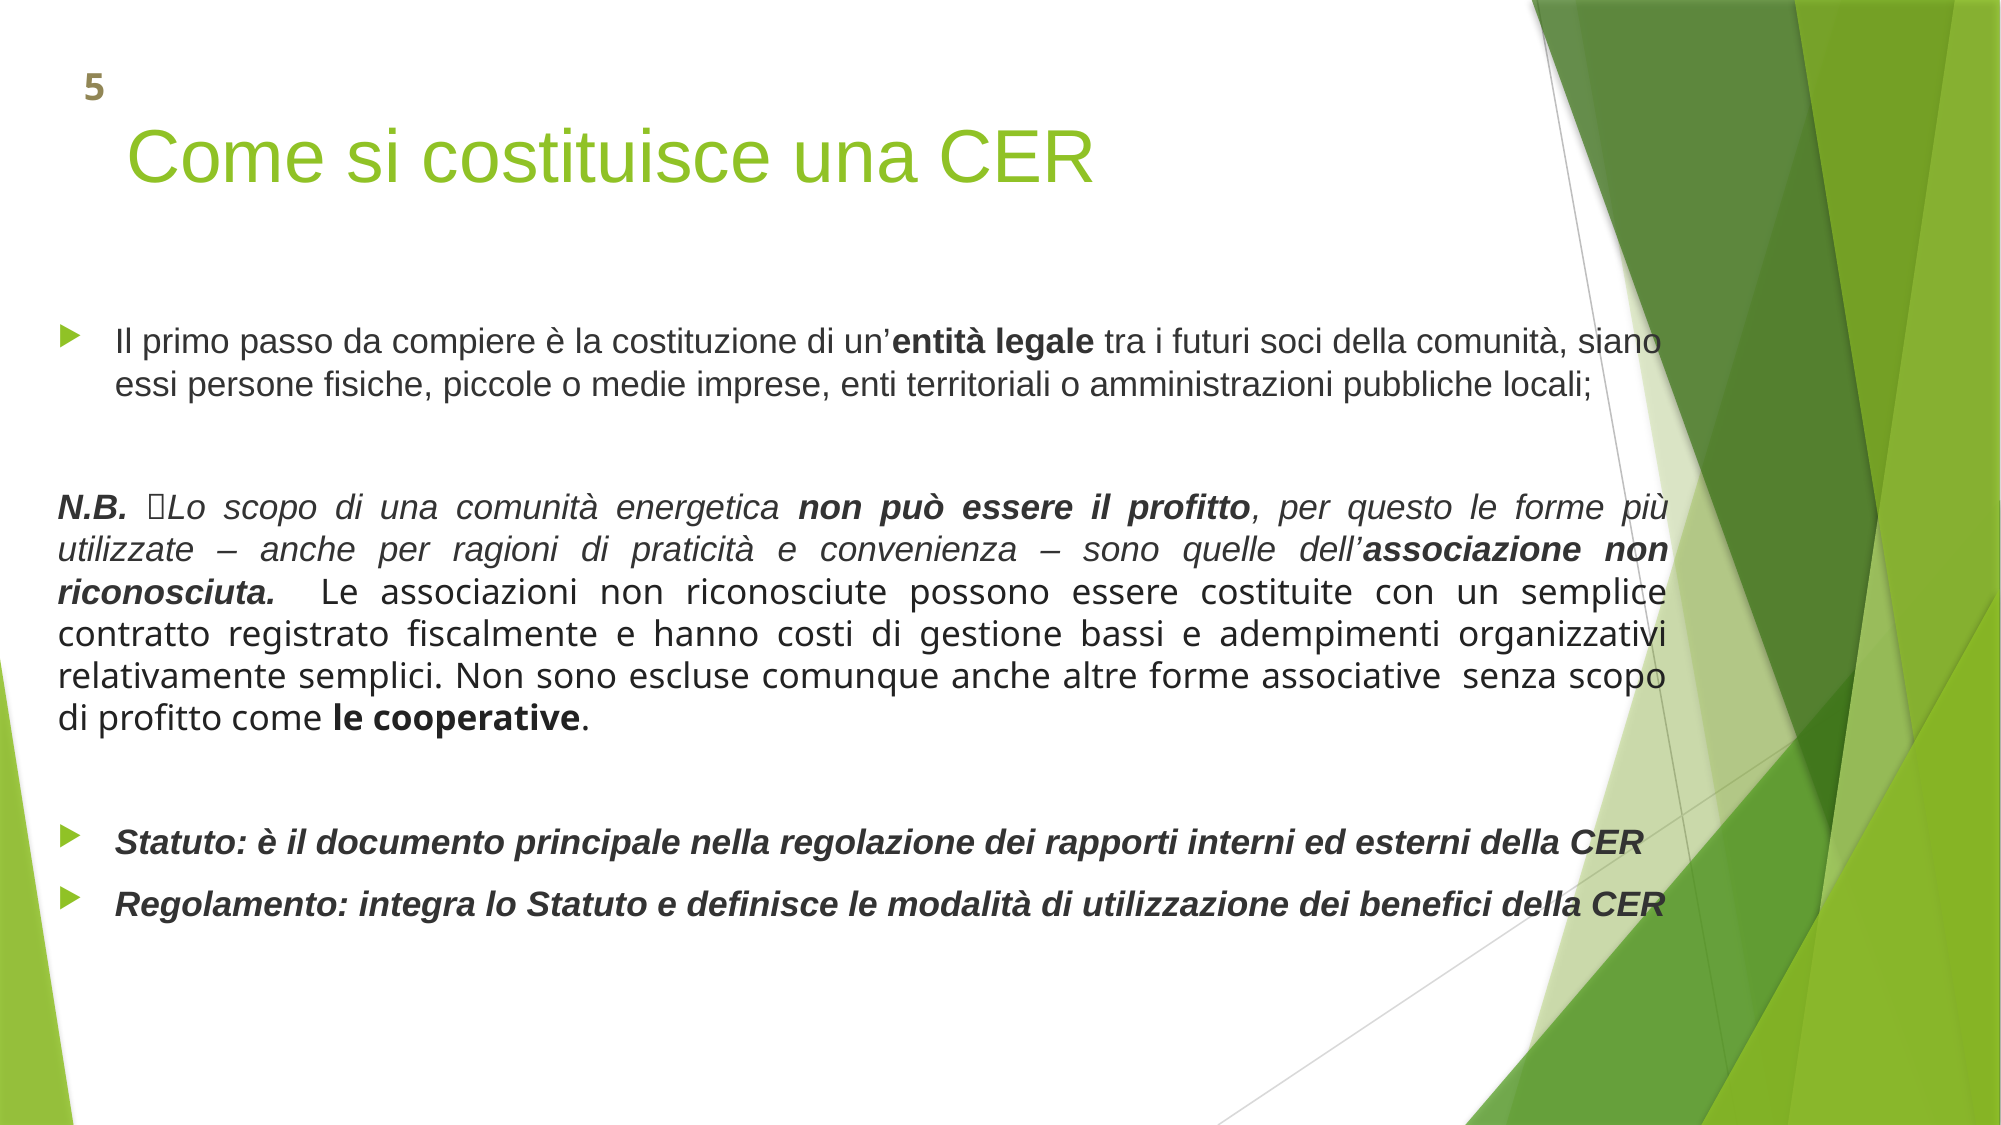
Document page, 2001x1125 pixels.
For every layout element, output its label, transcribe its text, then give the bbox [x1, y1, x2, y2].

list Il primo passo da compiere è la costituzione di un’entità legale tra i futuri soci della comunità, siano essi persone fisiche, piccole o medie imprese, enti territoriali o amministrazioni pubbliche locali; N.B. Lo scopo di una comunità energetica non può essere il profitto, per questo le forme più utilizzate – anche per ragioni di praticità e convenienza – sono quelle dell’associazione non riconosciuta. Le associazioni non riconosciute possono essere costituite con un semplice contratto registrato fiscalmente e hanno costi di gestione bassi e adempimenti organizzativi relativamente semplici. Non sono escluse comunque anche altre forme associative senza scopo di profitto come le cooperative. Statuto: è il documento principale nella regolazione dei rapporti interni ed esterni della CER Regolamento: integra lo Statuto e definisce le modalità di utilizzazione dei benefici della CER [42, 311, 1685, 1025]
title Come si costituisce una CER [111, 99, 1522, 311]
text_box 5 [69, 55, 138, 116]
